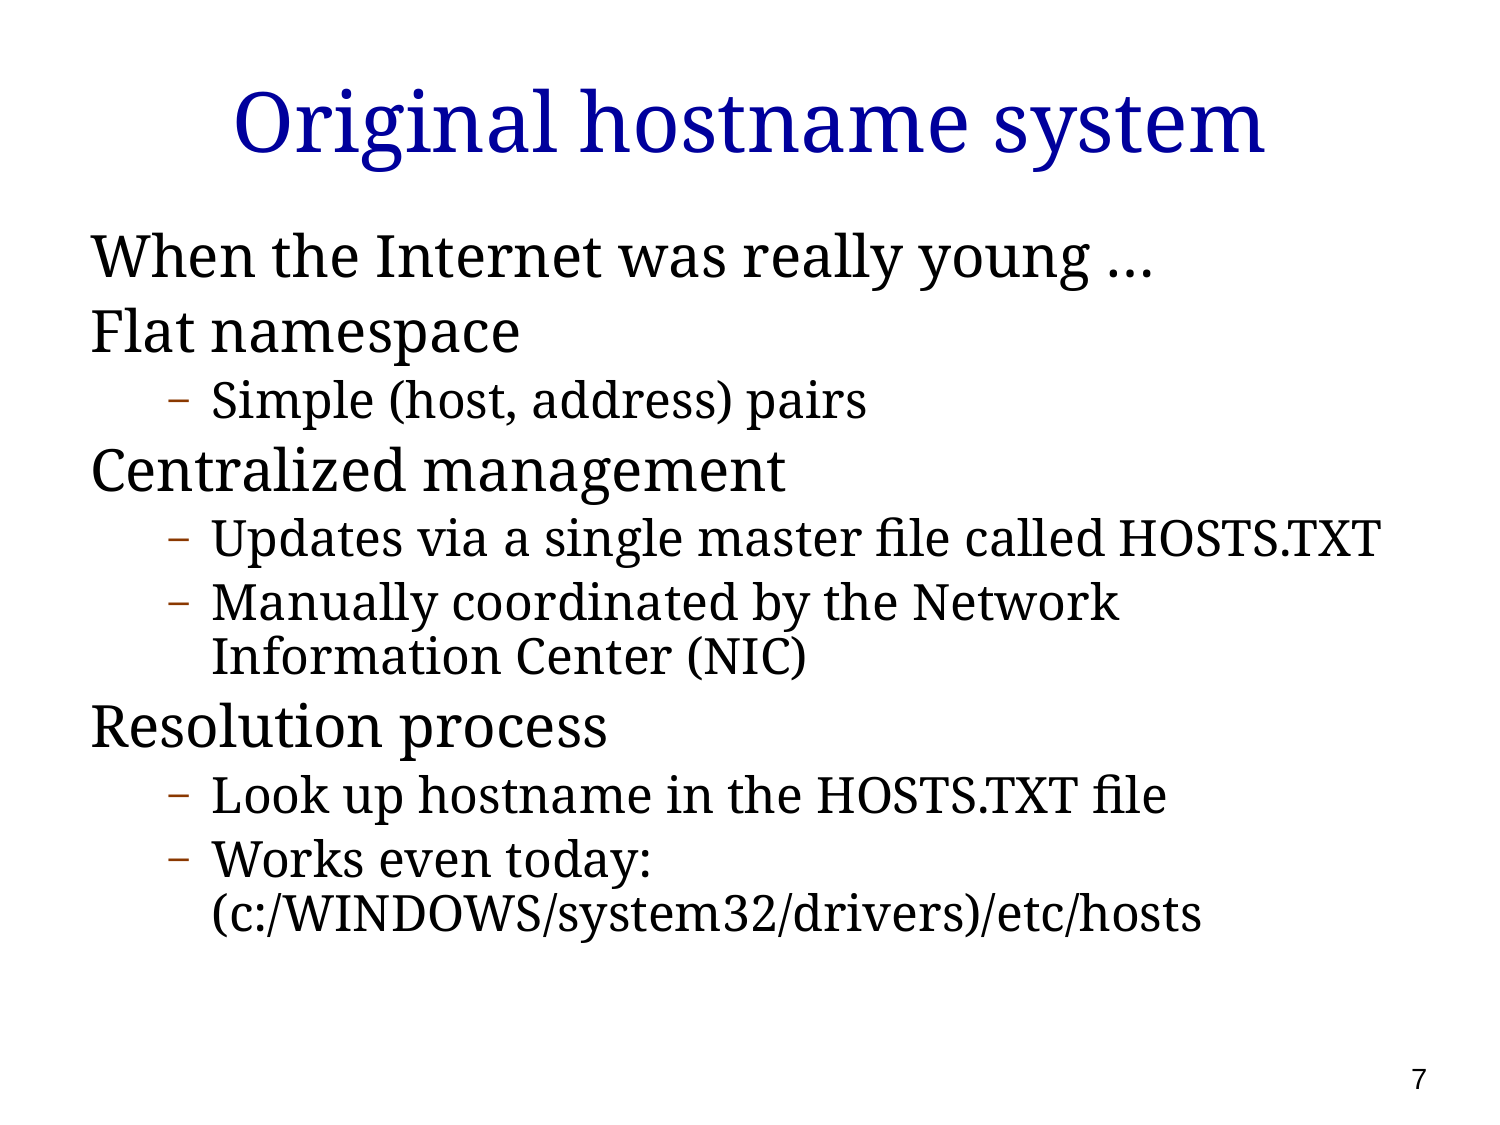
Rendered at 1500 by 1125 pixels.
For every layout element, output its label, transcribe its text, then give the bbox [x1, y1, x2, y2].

slide_number 7 [1092, 1024, 1443, 1103]
list When the Internet was really young … Flat namespace Simple (host, address) pairs Centralized management Updates via a single master file called HOSTS.TXT Manually coordinated by the Network Information Center (NIC) Resolution process Look up hostname in the HOSTS.TXT file Works even today: (c:/WINDOWS/system32/drivers)/etc/hosts [74, 219, 1426, 1013]
title Original hostname system [74, 47, 1426, 191]
